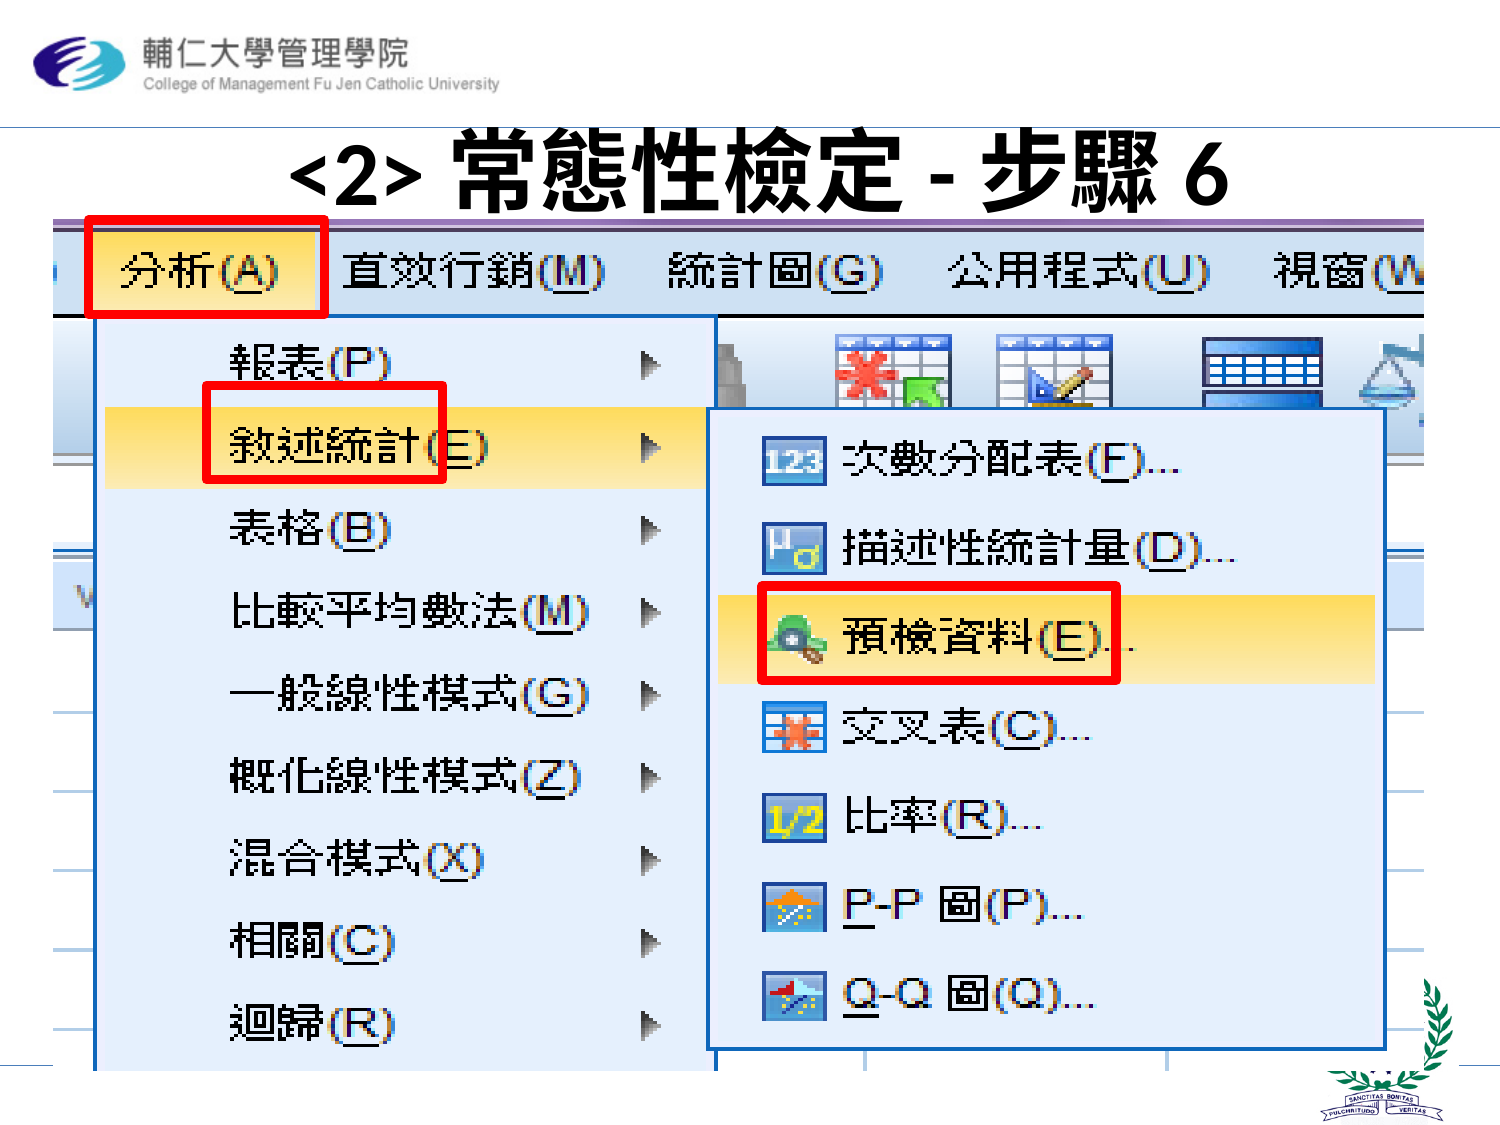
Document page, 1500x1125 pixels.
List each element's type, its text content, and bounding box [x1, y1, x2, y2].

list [52, 219, 1424, 1071]
title <2>常態性檢定-步驟6 [83, 75, 1434, 263]
picture [17, 18, 522, 114]
picture [1310, 971, 1453, 1125]
